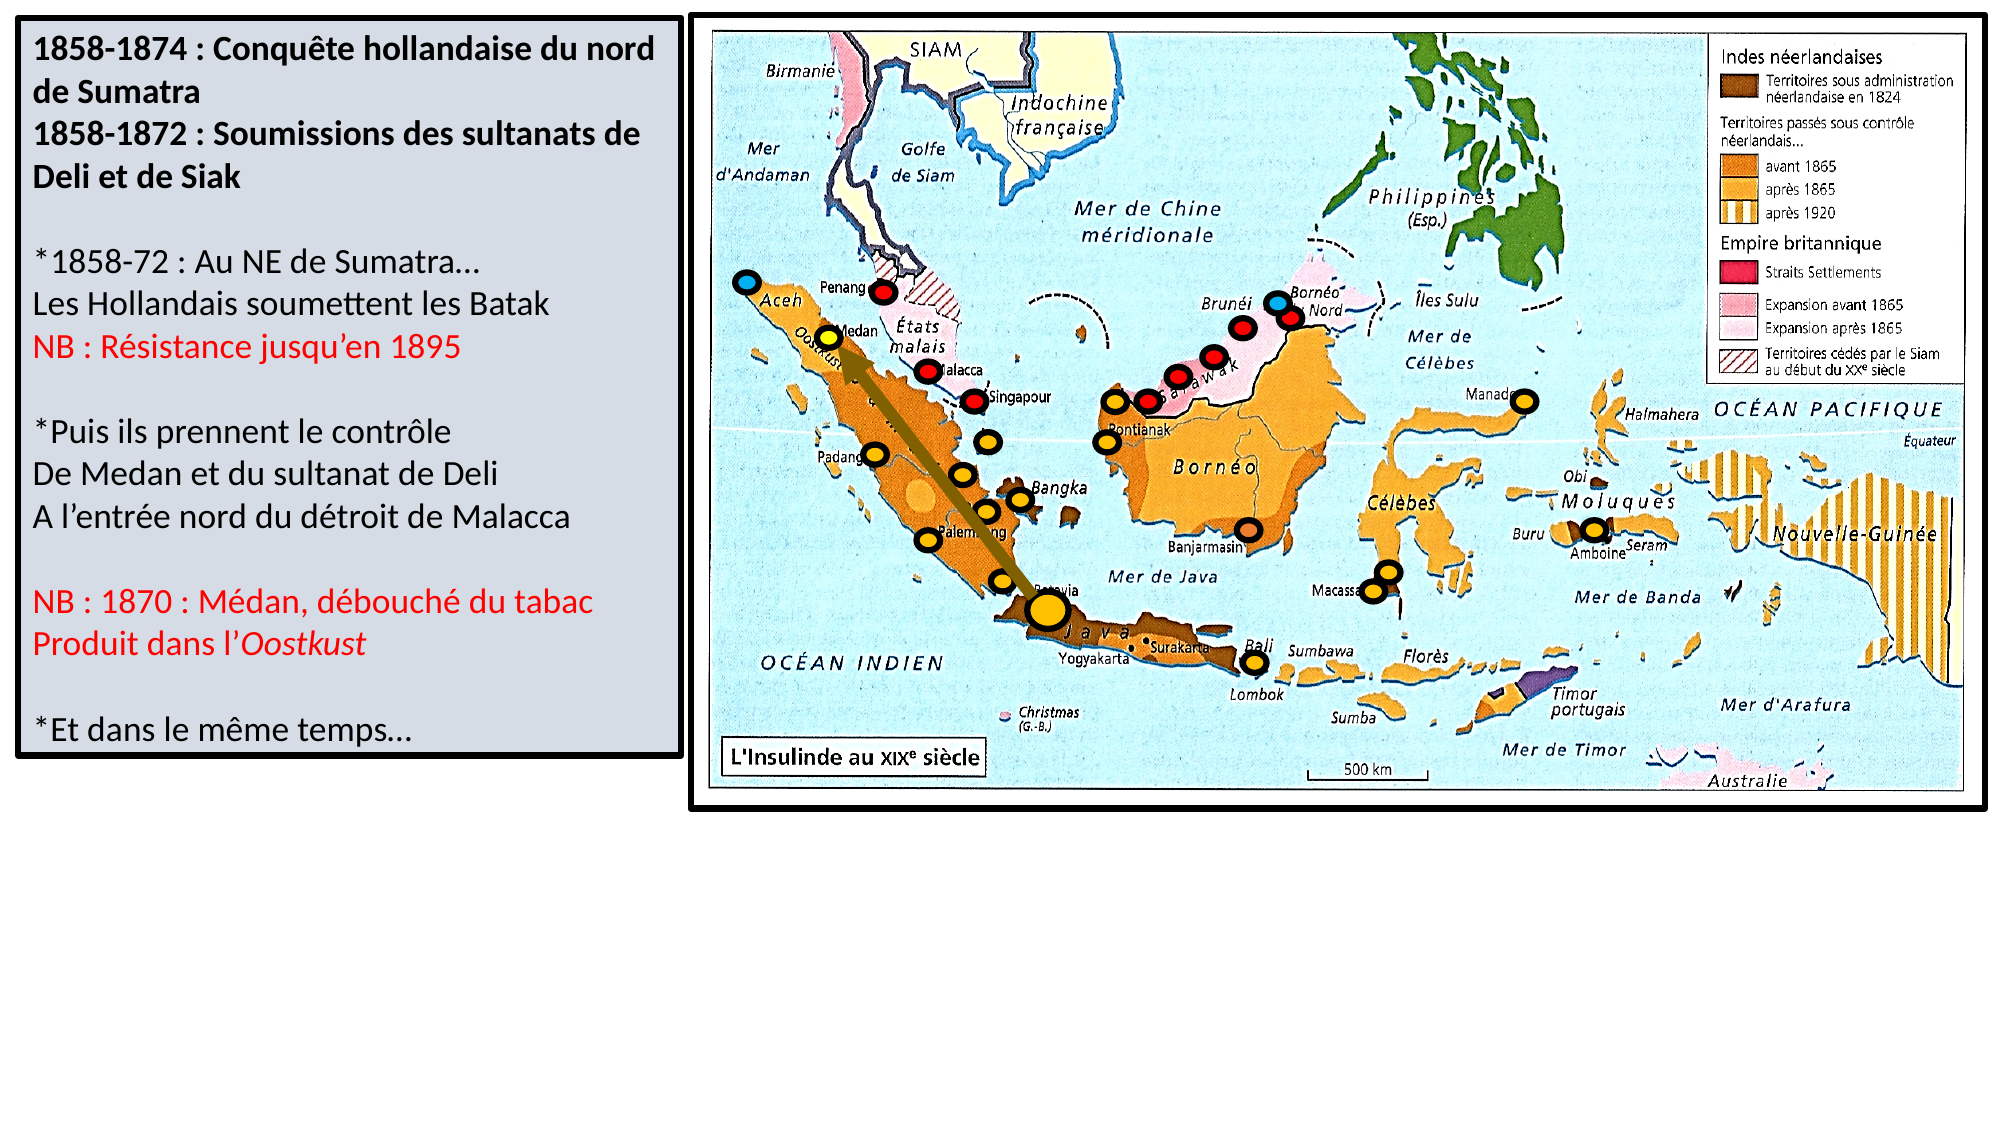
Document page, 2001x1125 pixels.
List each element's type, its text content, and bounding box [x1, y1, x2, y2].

text_box 1858-1874 : Conquête hollandaise du nord de Sumatra 1858-1872 : Soumissions des sultanats de Deli et de Siak *1858-72 : Au NE de Sumatra… Les Hollandais soumettent les Batak NB : Résistance jusqu’en 1895 *Puis ils prennent le contrôle De Medan et du sultanat de Deli A l’entrée nord du détroit de Malacca NB : 1870 : Médan, débouché du tabac Produit dans l’Oostkust *Et dans le même temps… [17, 17, 682, 756]
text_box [837, 344, 1034, 597]
picture [693, 17, 1983, 806]
